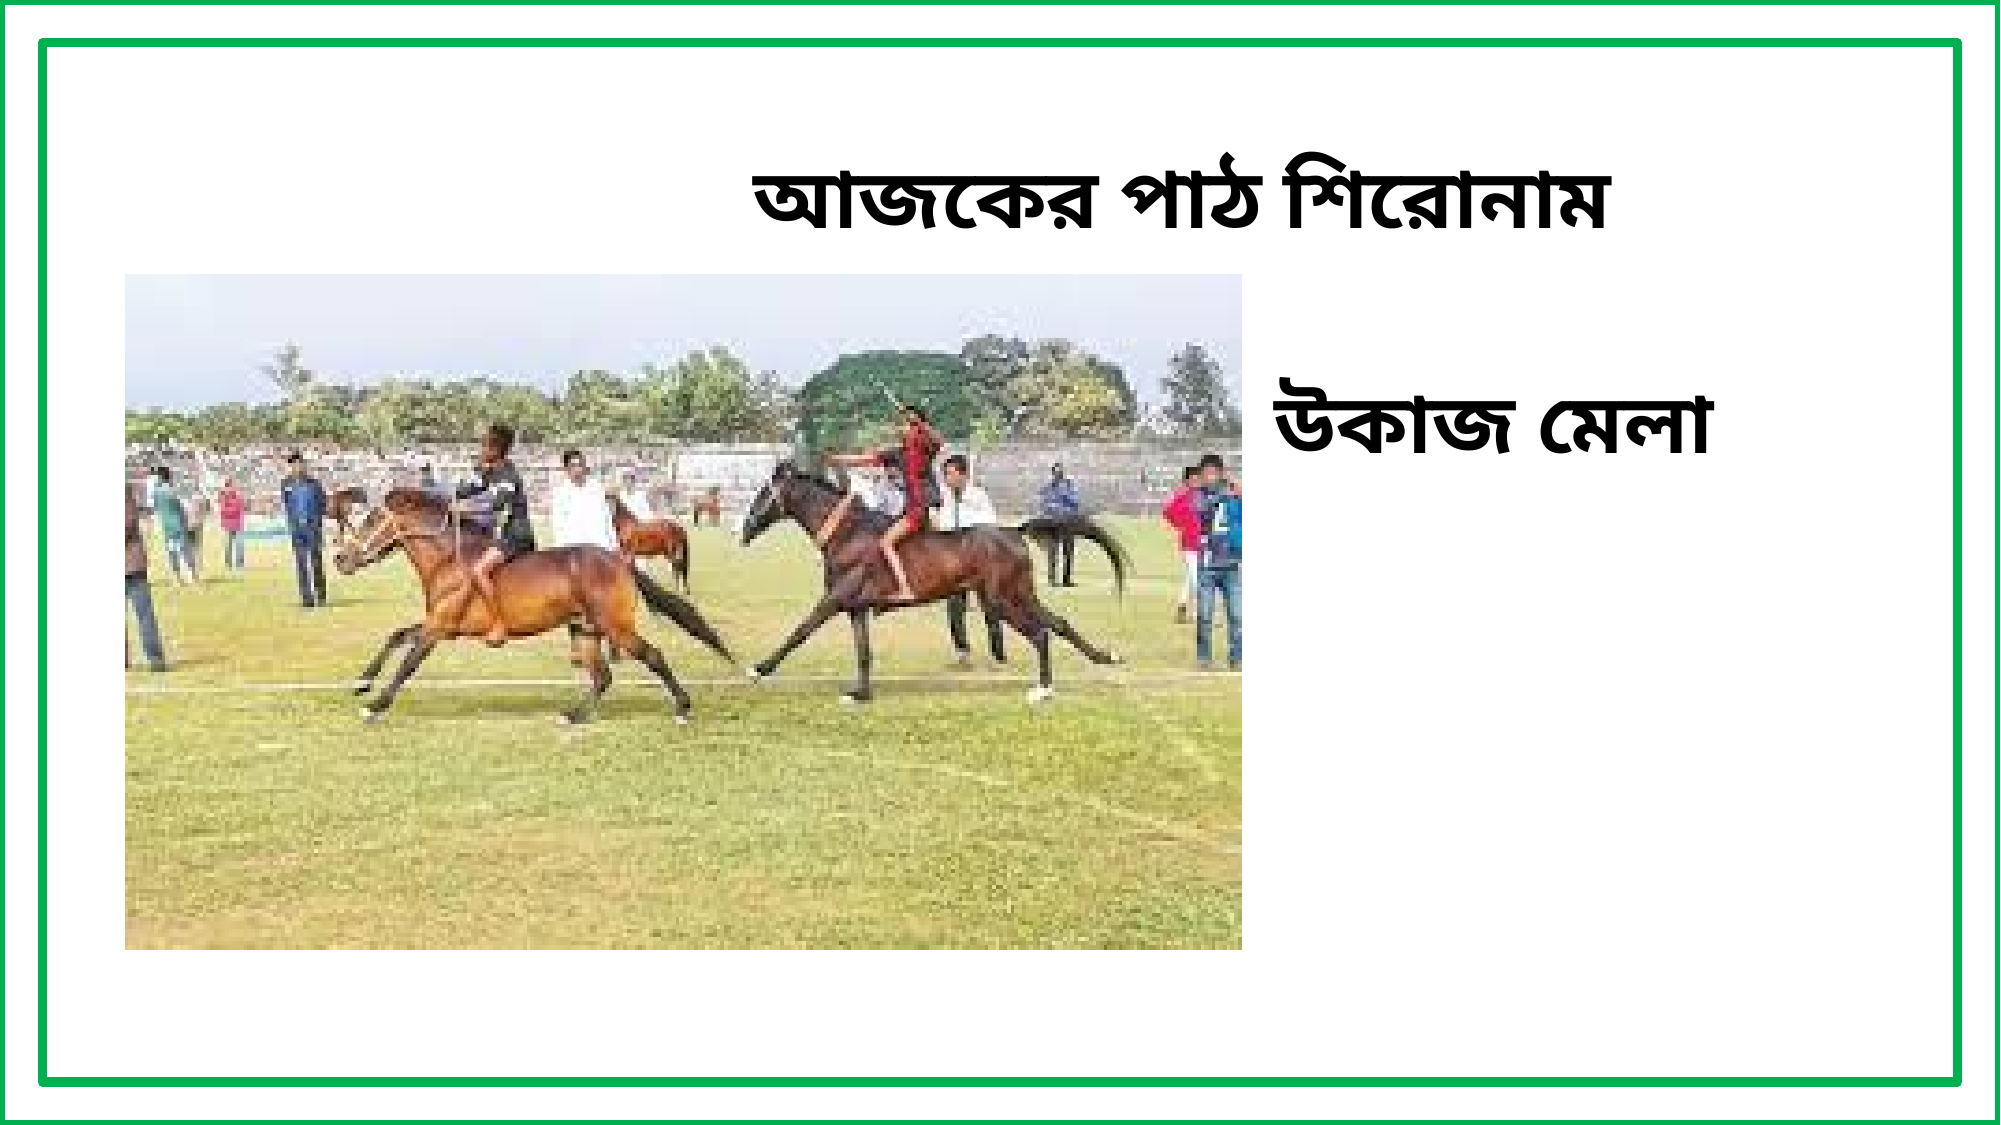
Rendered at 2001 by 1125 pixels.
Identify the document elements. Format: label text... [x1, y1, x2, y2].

text_box উকাজ মেলা [1259, 362, 1729, 478]
text_box আজকের পাঠ শিরোনাম [738, 137, 1626, 253]
picture [124, 274, 1242, 951]
text_box [0, 0, 2000, 1125]
